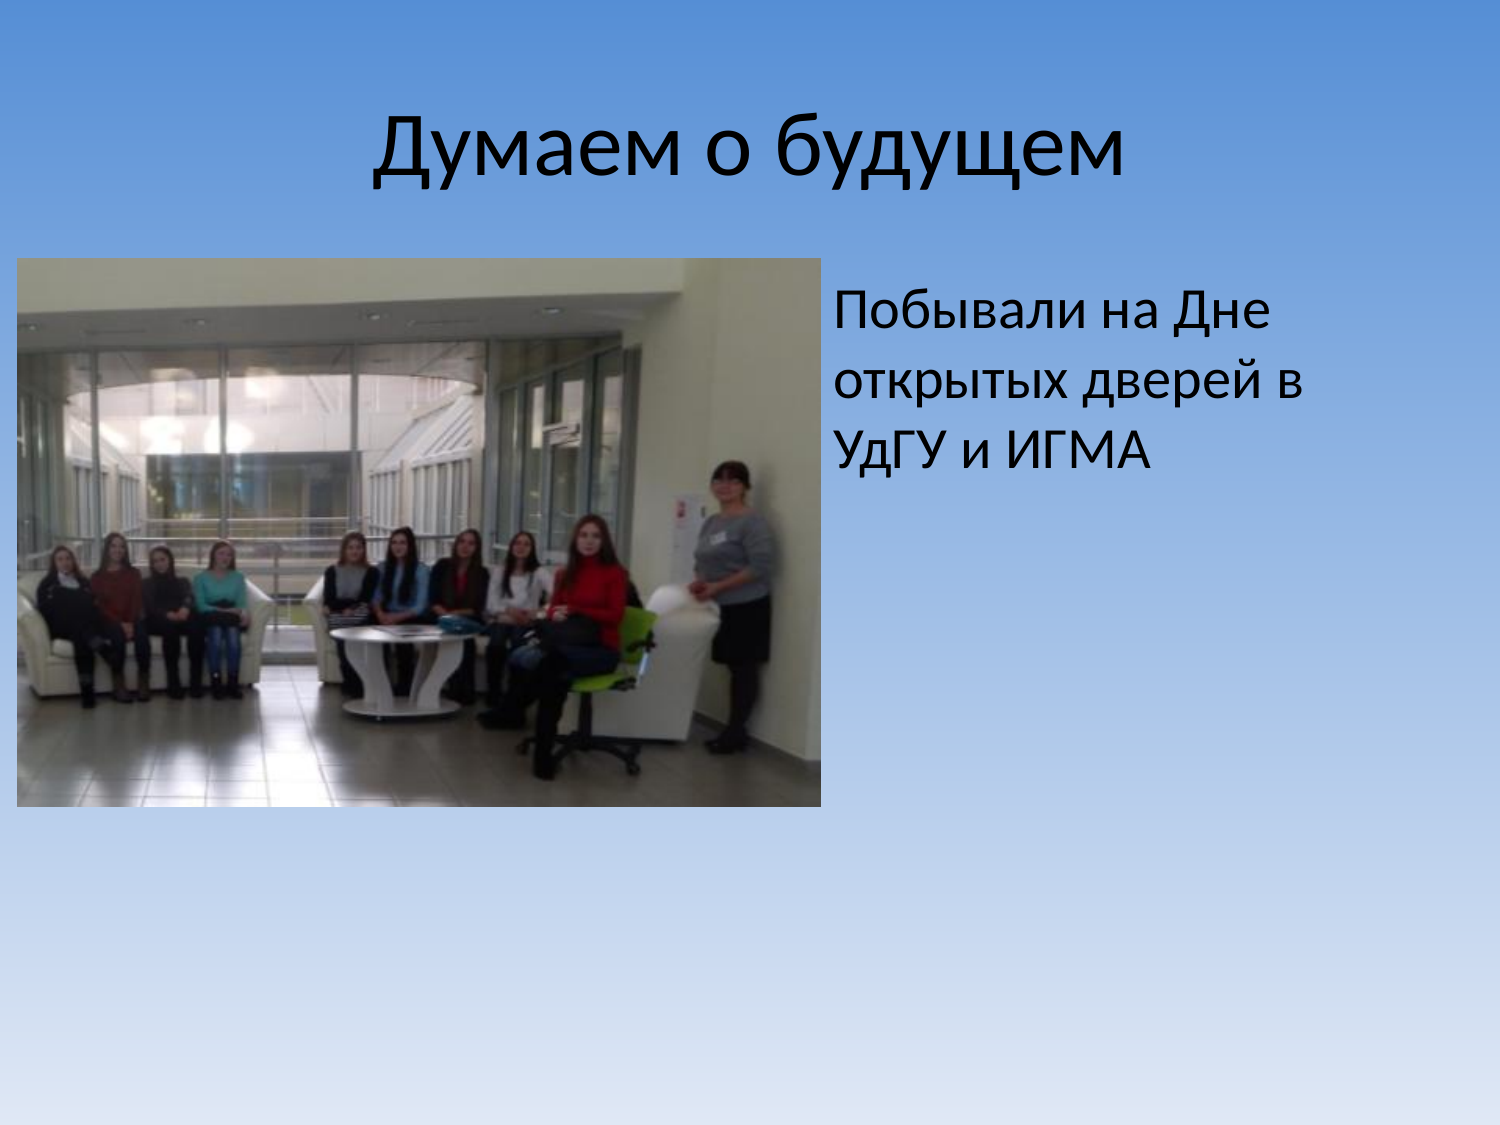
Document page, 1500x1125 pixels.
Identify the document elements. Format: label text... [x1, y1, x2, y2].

picture [17, 258, 821, 808]
list Побывали на Дне открытых дверей в УдГУ и ИГМА [762, 262, 1425, 1005]
title Думаем о будущем [75, 45, 1425, 233]
